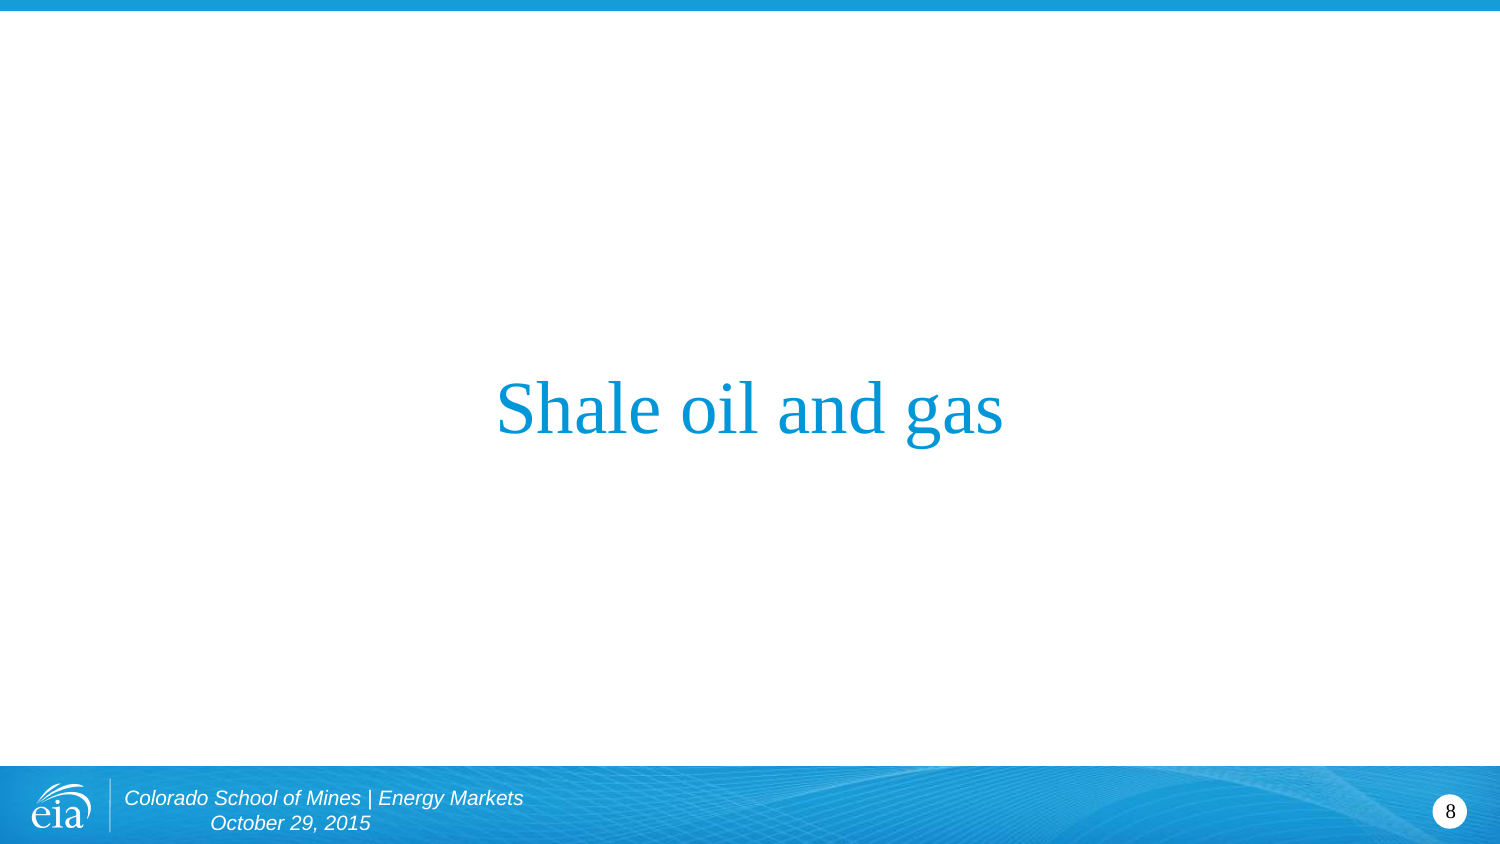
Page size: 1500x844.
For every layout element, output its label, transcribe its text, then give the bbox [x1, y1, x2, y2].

footer Colorado School of Mines | Energy Markets October 29, 2015 [109, 777, 948, 835]
slide_number 8 [1419, 788, 1483, 834]
title Shale oil and gas [75, 272, 1425, 456]
picture [0, 766, 1500, 844]
